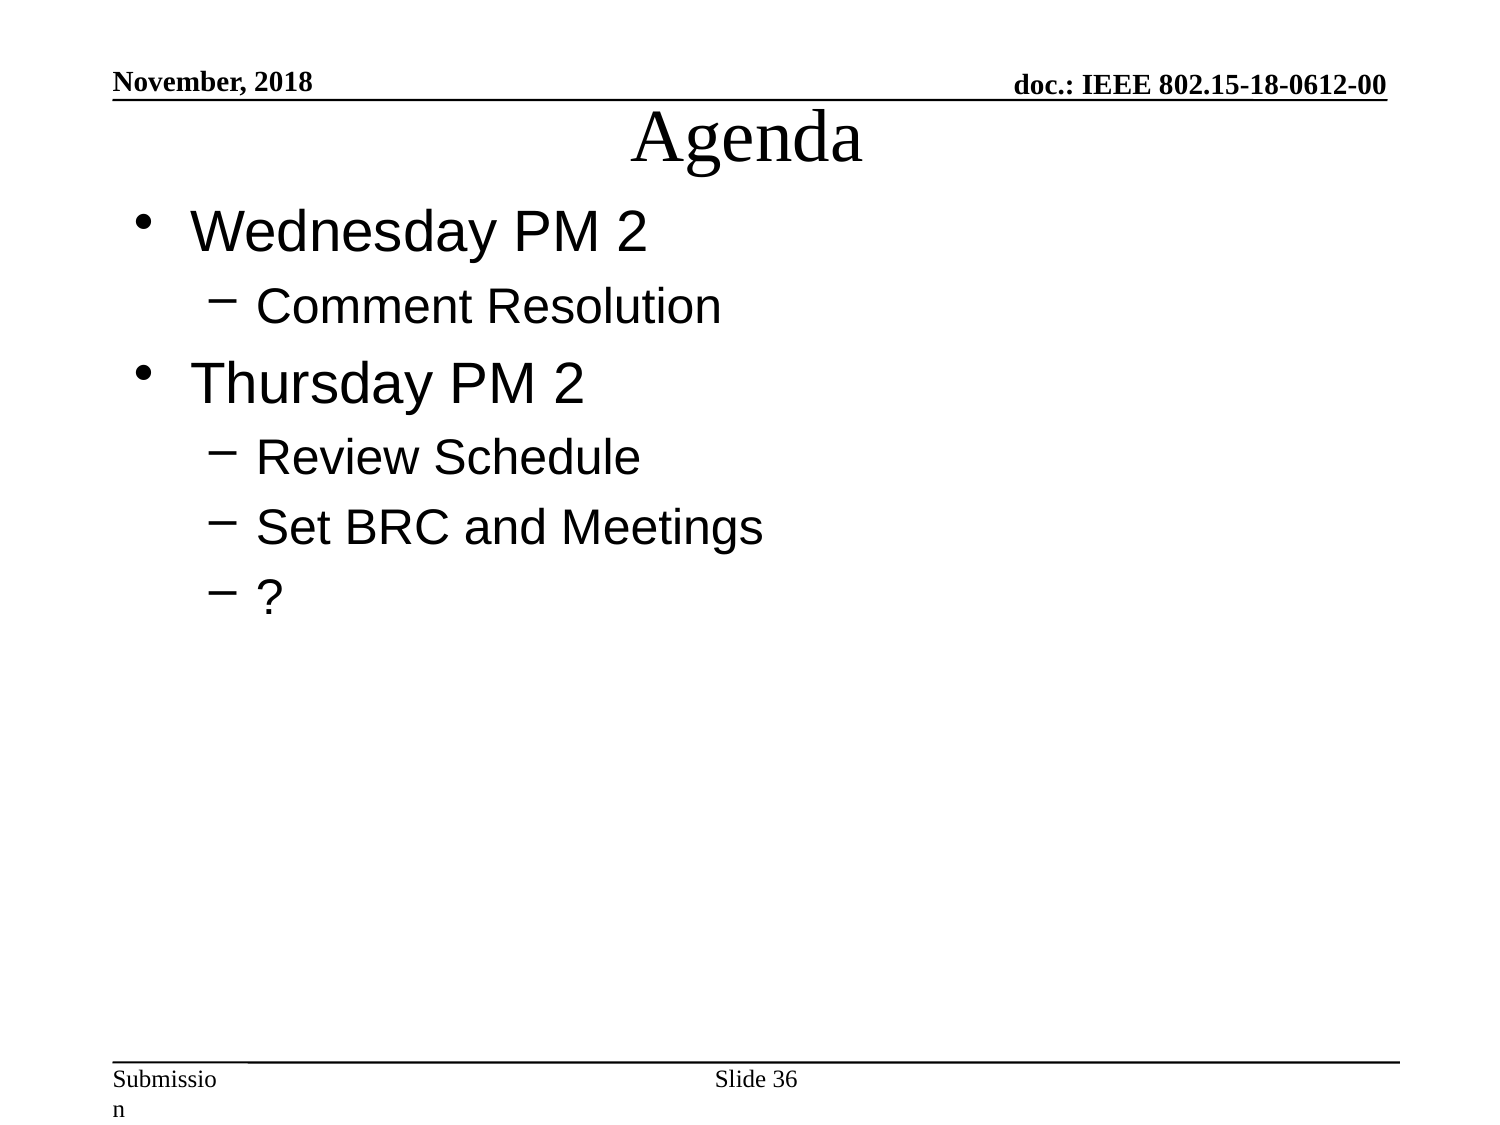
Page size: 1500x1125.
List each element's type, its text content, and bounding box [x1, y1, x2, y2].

list Wednesday PM 2 Comment Resolution Thursday PM 2 Review Schedule Set BRC and Meetings ? [118, 185, 1394, 936]
slide_number Slide 36 [712, 1062, 800, 1093]
title Agenda [118, 43, 1394, 185]
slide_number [112, 62, 375, 98]
